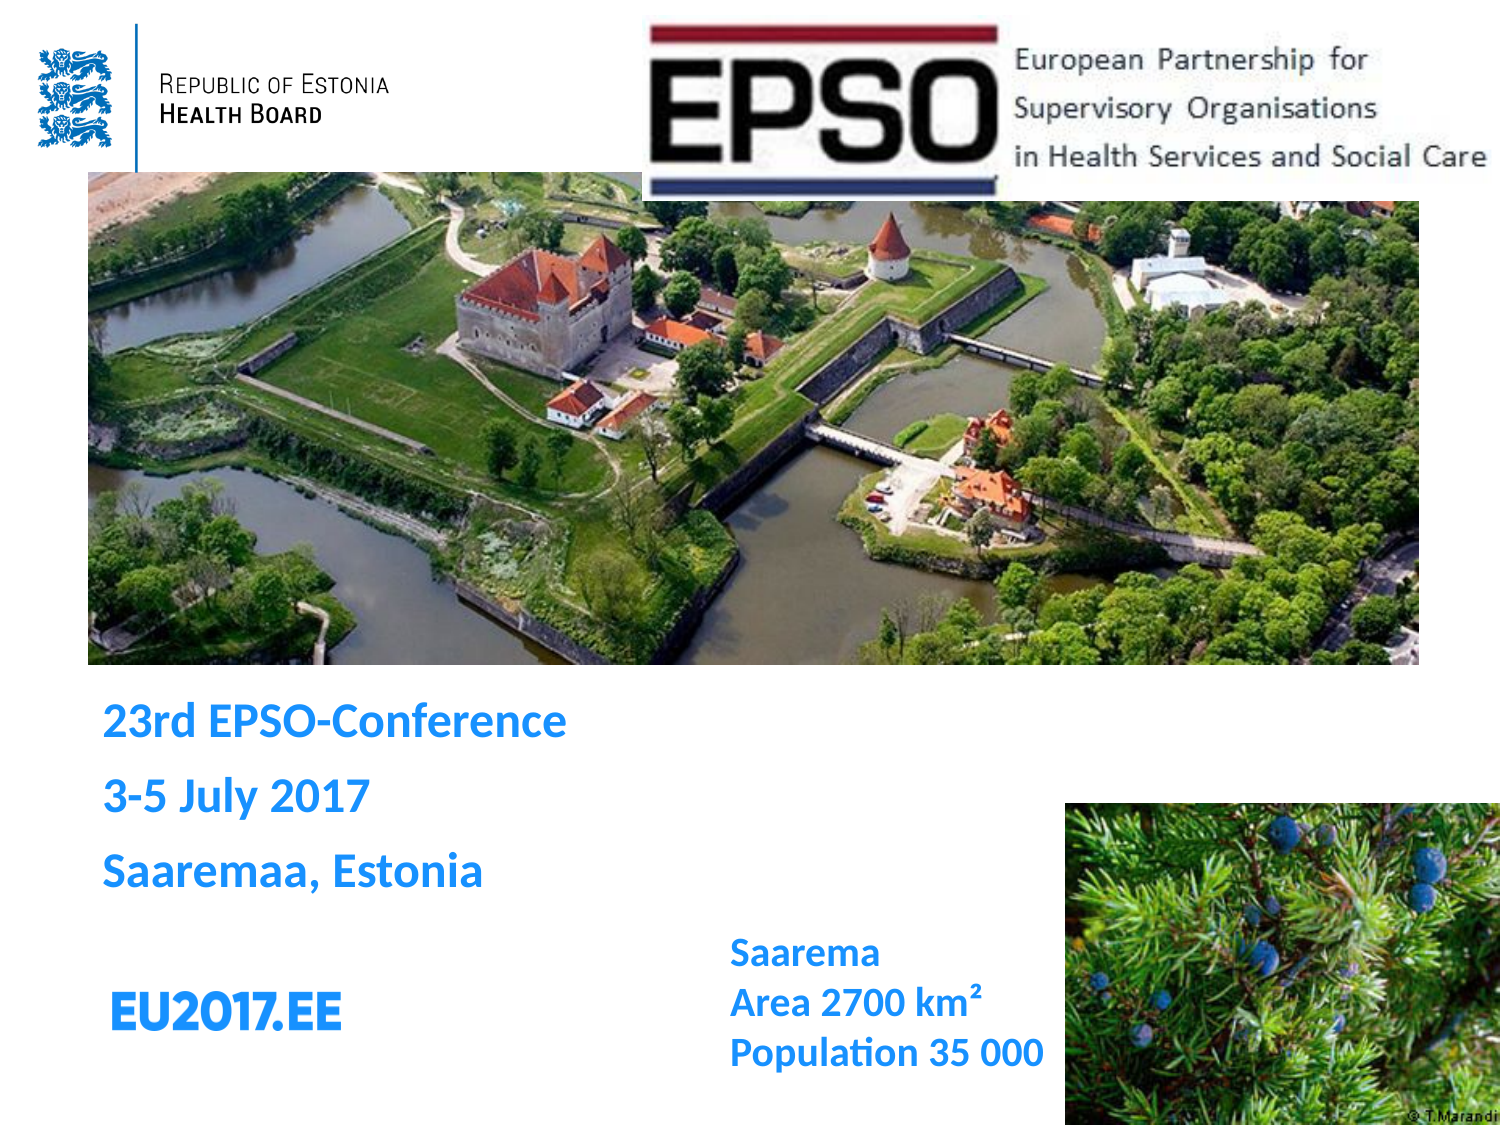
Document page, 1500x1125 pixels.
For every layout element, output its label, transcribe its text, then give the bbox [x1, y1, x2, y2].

picture [13, 0, 1492, 665]
list 23rd EPSO-Conference 3-5 July 2017 Saaremaa, Estonia [102, 665, 1397, 911]
text_box Saarema Area 2700 km² Population 35 000 [715, 917, 1060, 1125]
picture [1065, 803, 1500, 1125]
picture [112, 991, 341, 1031]
